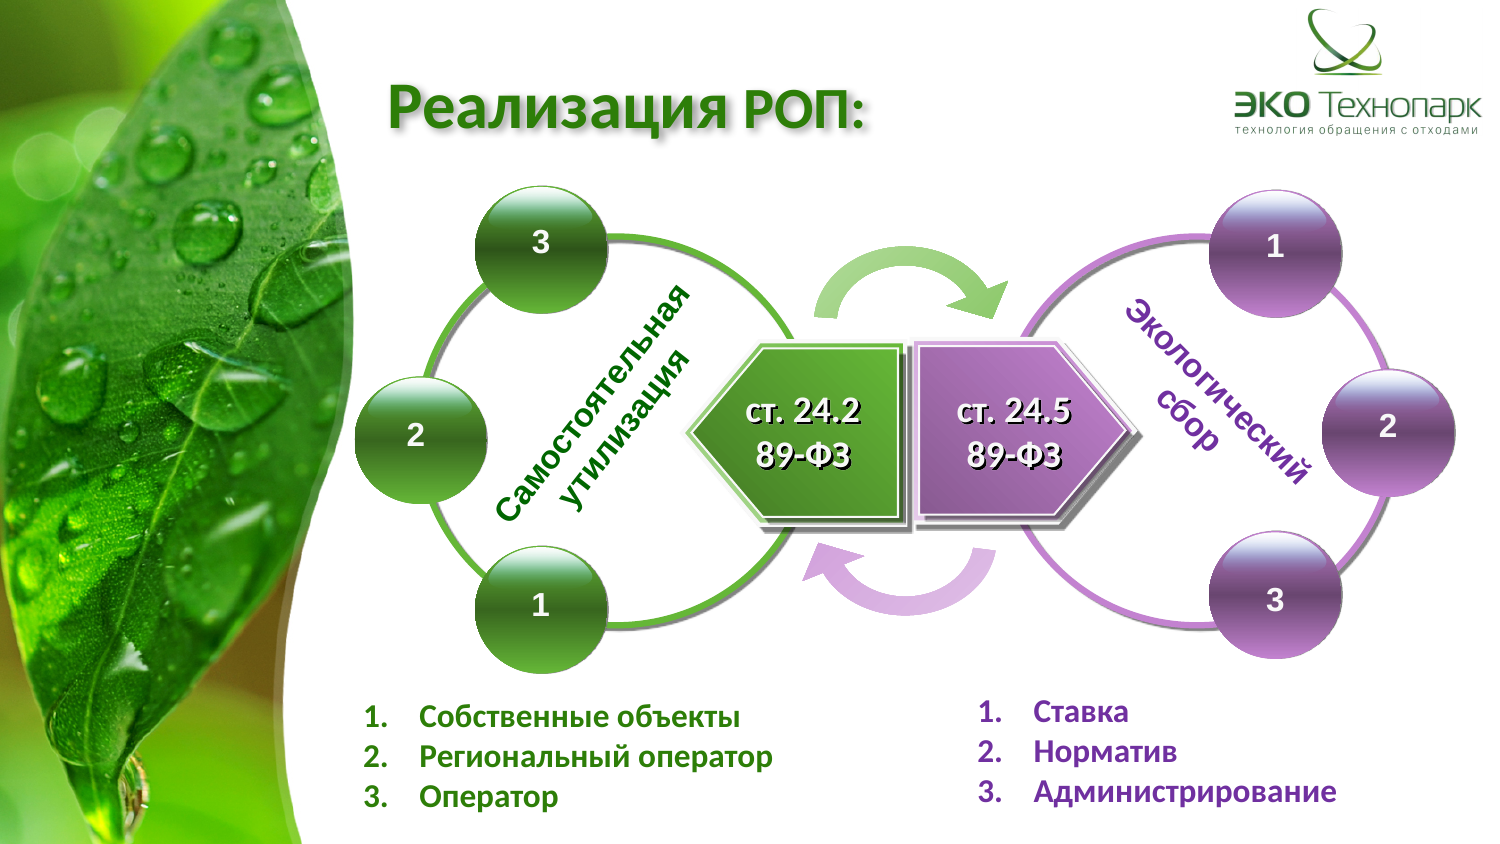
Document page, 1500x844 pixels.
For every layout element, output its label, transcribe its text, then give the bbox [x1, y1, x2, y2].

title Реализация РОП: [371, 31, 1426, 173]
picture [0, 0, 1500, 844]
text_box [348, 185, 1459, 824]
